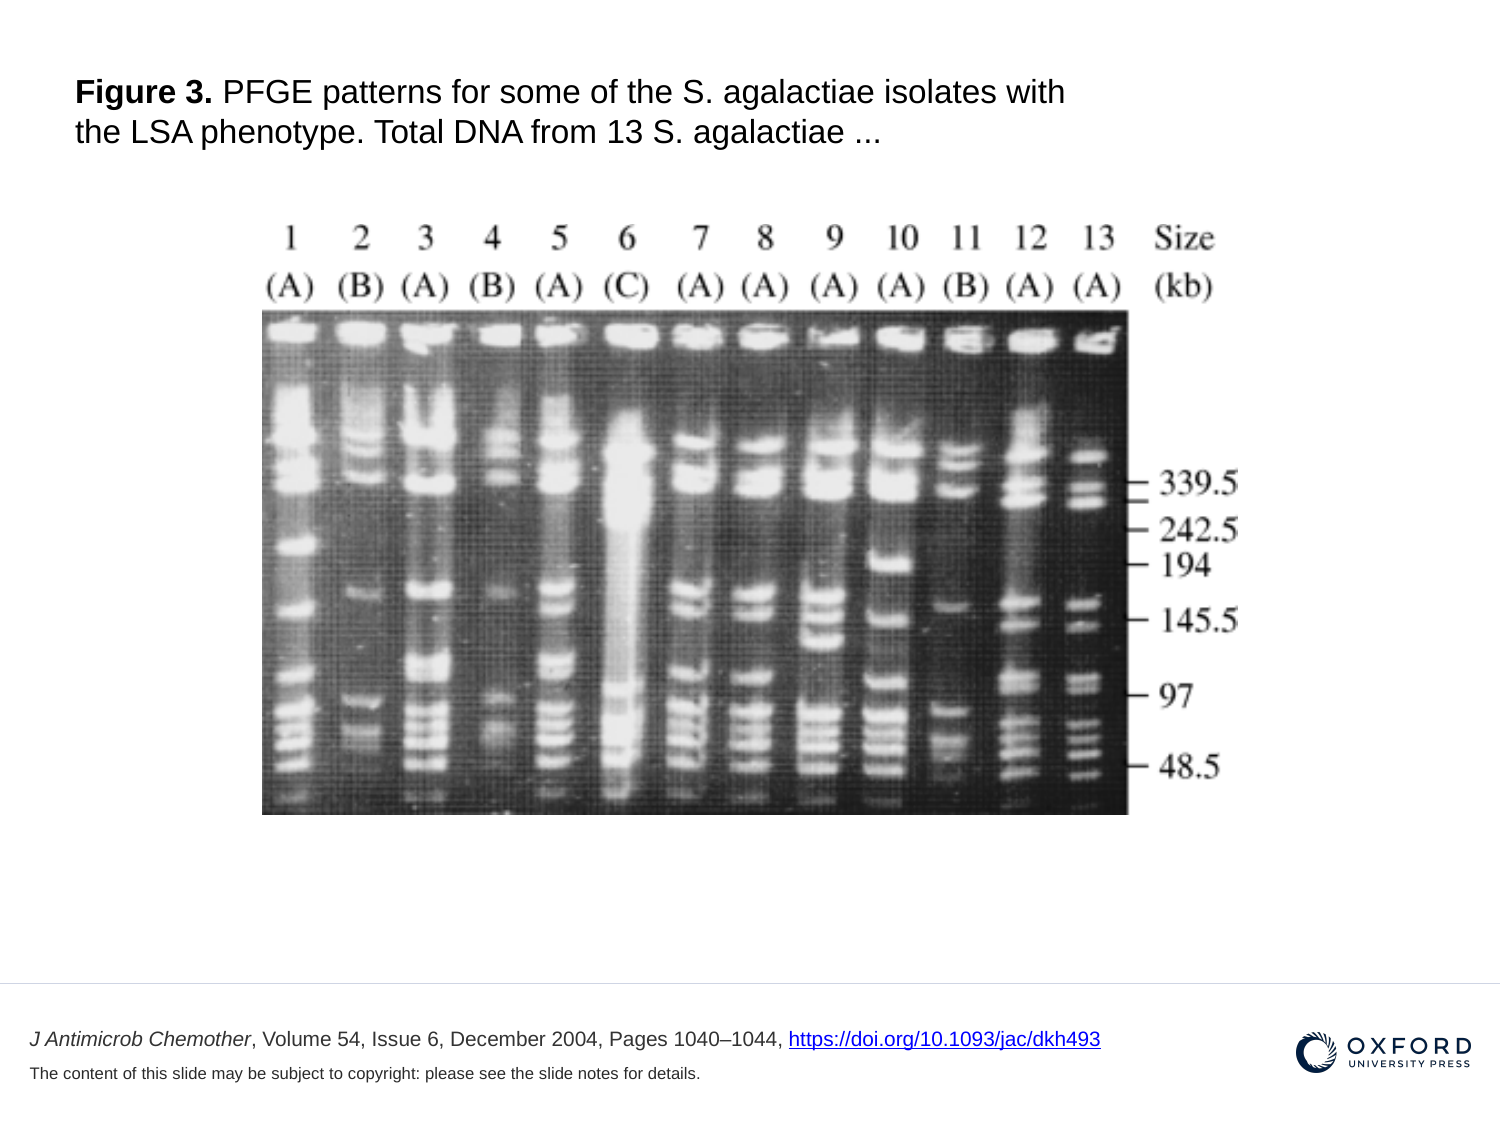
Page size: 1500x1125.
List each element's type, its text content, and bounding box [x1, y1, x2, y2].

title Figure 3. PFGE patterns for some of the S. agalactiae isolates with the LSA phenotype. Total DNA from 13 S. agalactiae ... [75, 69, 1078, 171]
footer J Antimicrob Chemother, Volume 54, Issue 6, December 2004, Pages 1040–1044, https://doi.org/10.1093/jac/dkh493 The content of this slide may be subject to copyright: please see the slide notes for details. [0, 983, 1260, 1125]
picture [1296, 1032, 1471, 1073]
picture [262, 224, 1238, 815]
